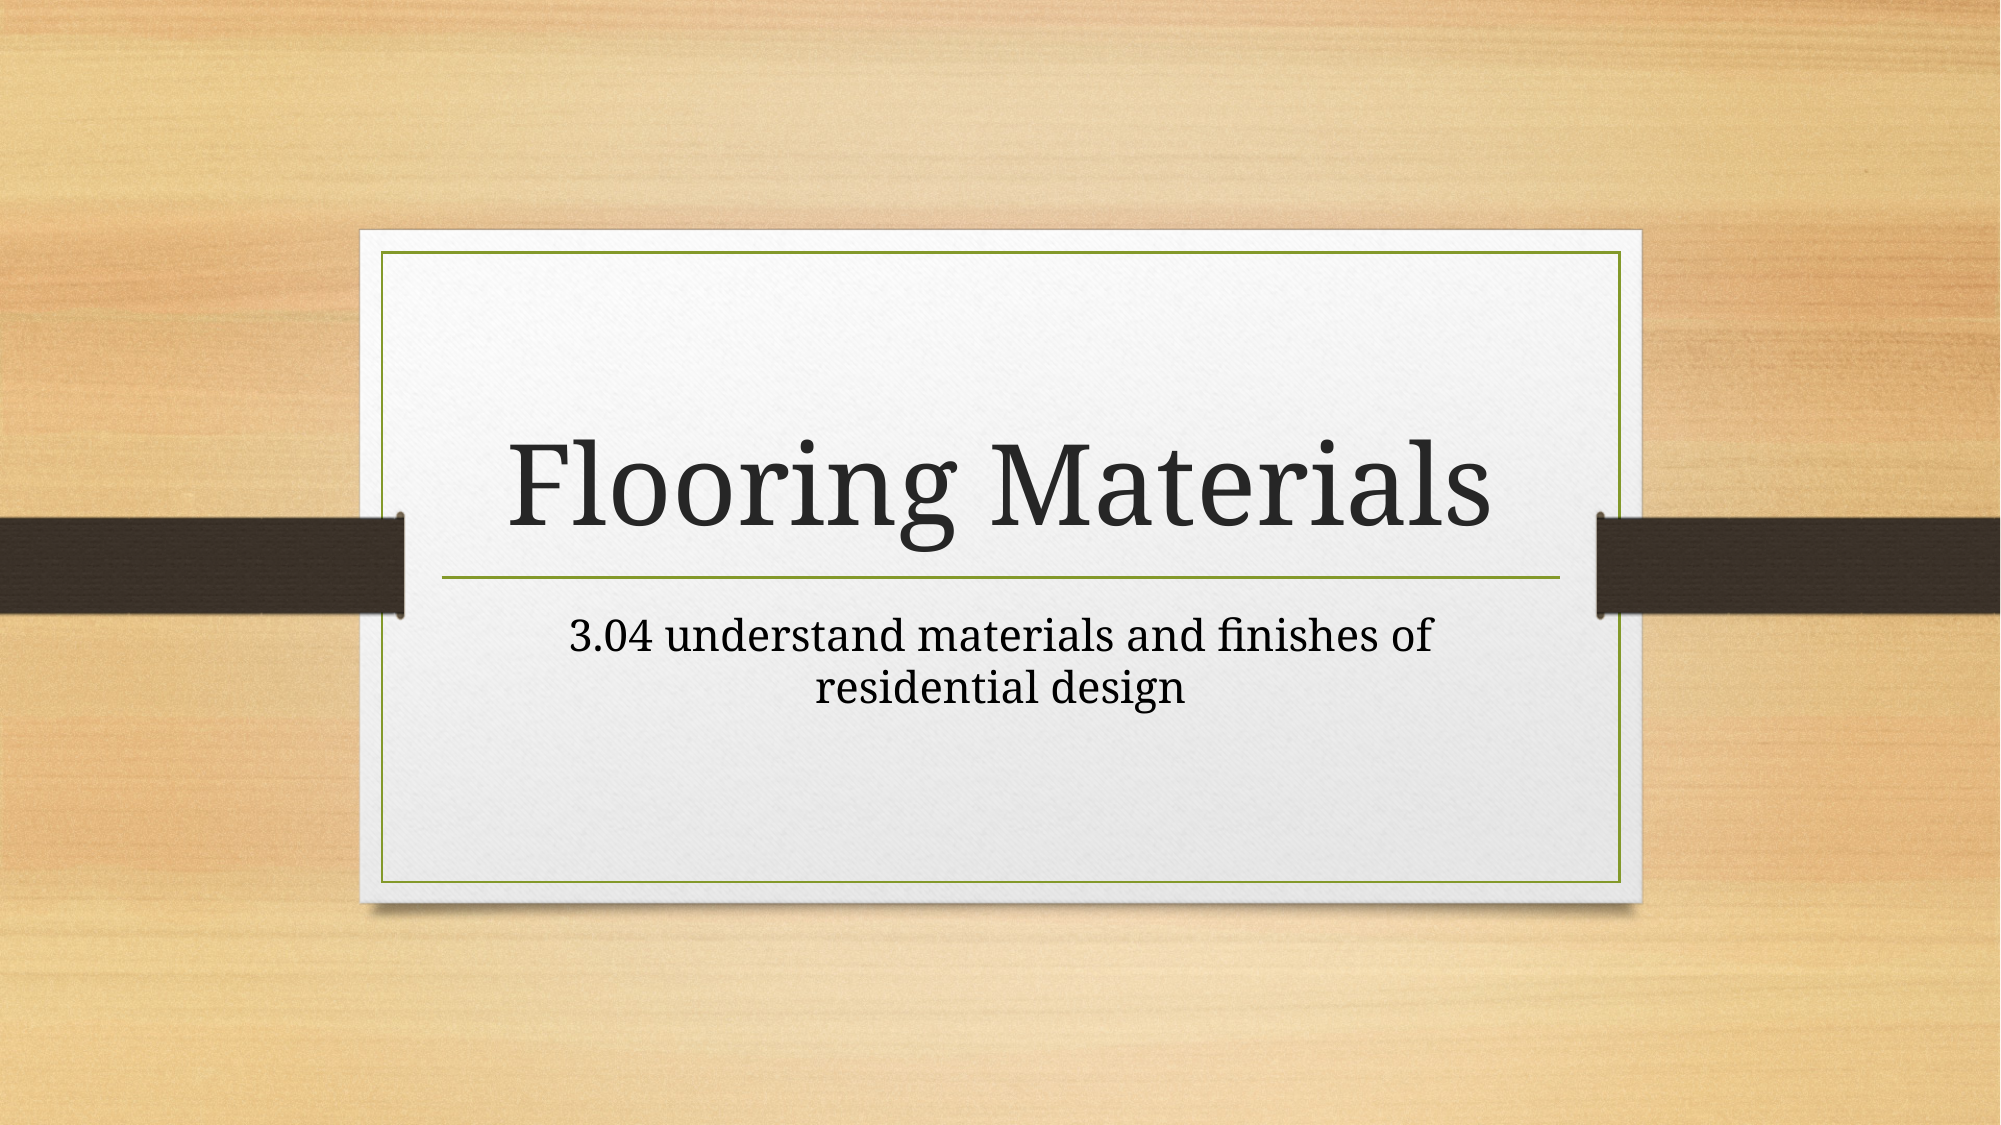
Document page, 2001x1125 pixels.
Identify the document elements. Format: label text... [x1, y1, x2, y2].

title Flooring Materials [441, 306, 1560, 556]
picture [0, 0, 2001, 1125]
subtitle 3.04 understand materials and finishes of residential design [441, 600, 1560, 817]
